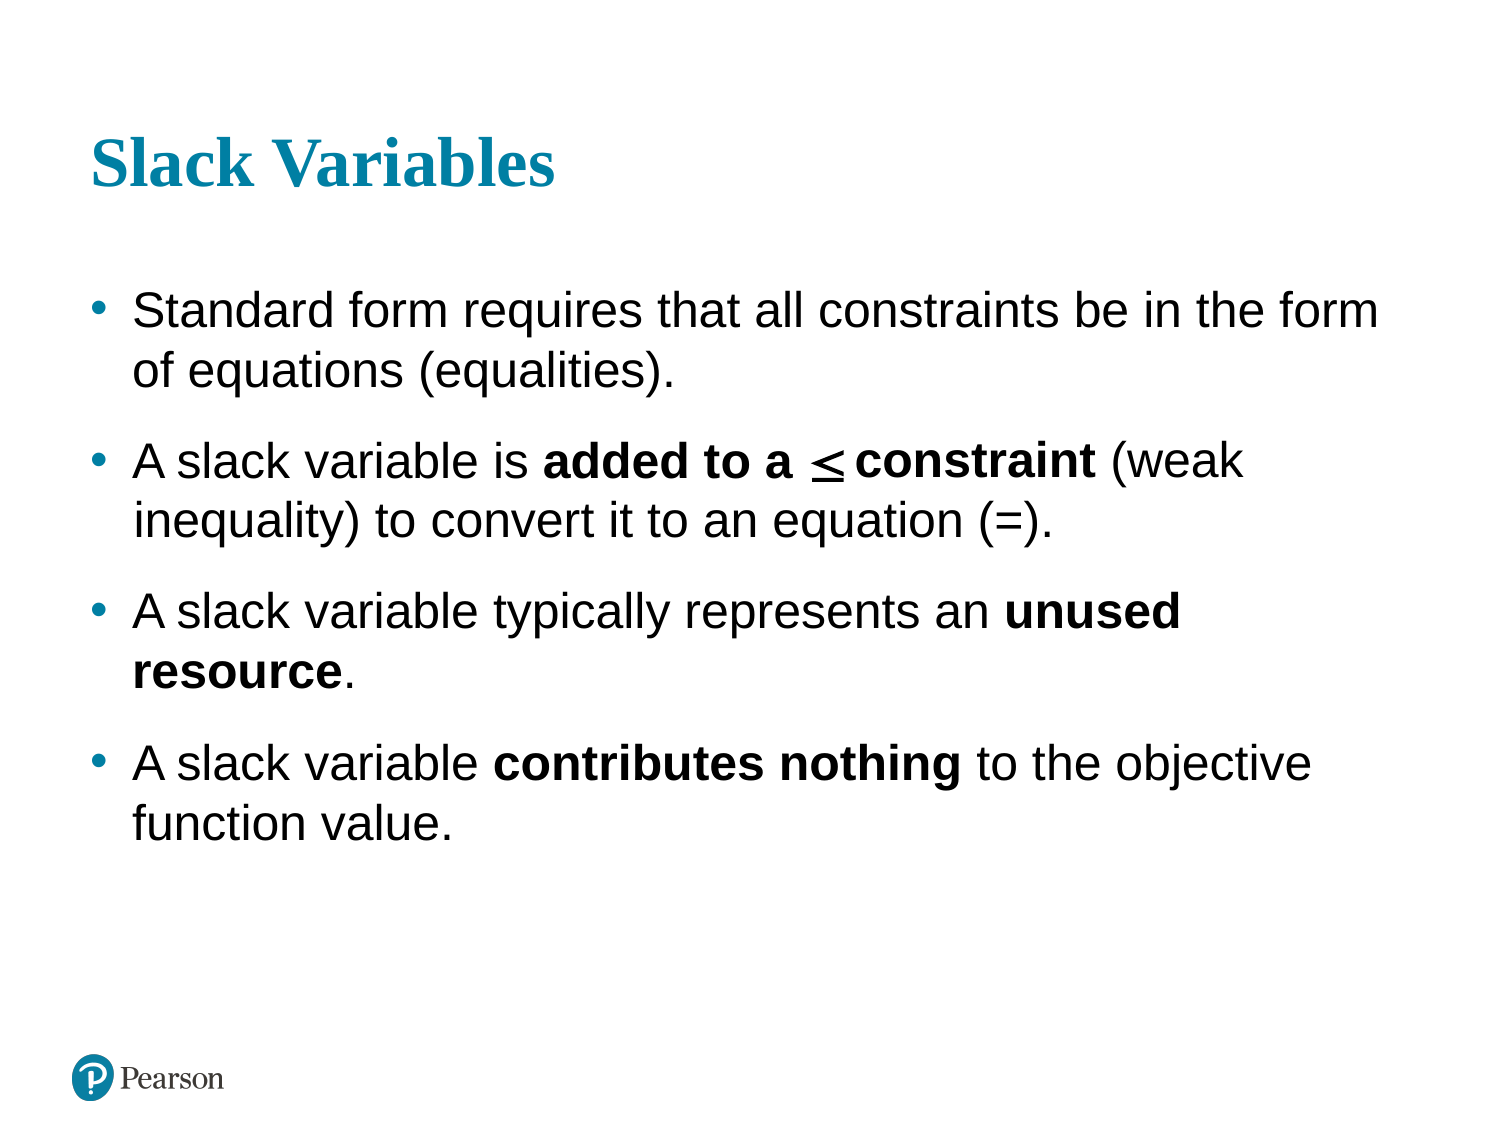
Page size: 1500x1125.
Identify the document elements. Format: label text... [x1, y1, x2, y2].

picture [98, 1054, 224, 1101]
picture [72, 1087, 83, 1101]
list Standard form requires that all constraints be in the form of equations (equalities). A slack variable is added to a [75, 262, 1425, 412]
list constraint (weak inequality) to convert it to an equation (=). A slack variable typically represents an unused resource. A slack variable contributes nothing to the objective function value. [75, 412, 1425, 891]
title Slack Variables [75, 35, 1425, 216]
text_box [800, 438, 848, 490]
picture [72, 1054, 88, 1070]
picture [80, 1063, 106, 1088]
